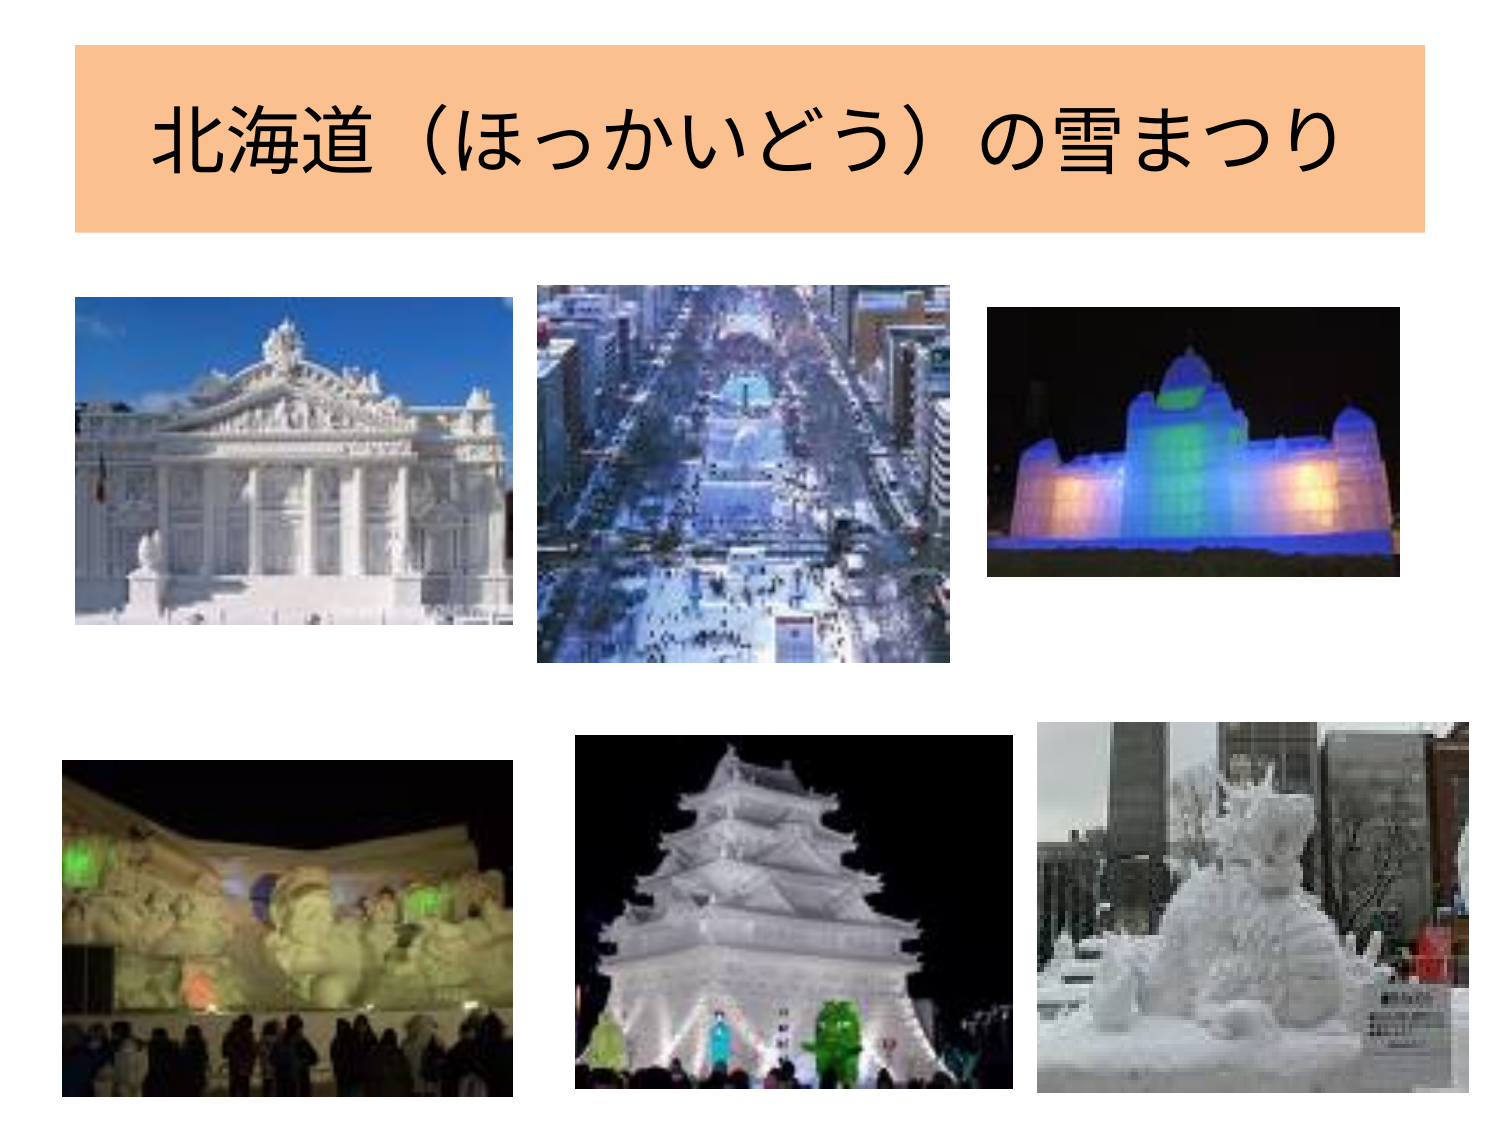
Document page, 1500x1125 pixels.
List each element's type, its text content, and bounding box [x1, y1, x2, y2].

title 北海道（ほっかいどう）の雪まつり [74, 44, 1426, 233]
picture [574, 734, 1013, 1090]
picture [987, 306, 1401, 577]
picture [1037, 722, 1469, 1093]
picture [62, 759, 513, 1097]
picture [537, 284, 951, 664]
picture [74, 297, 513, 626]
